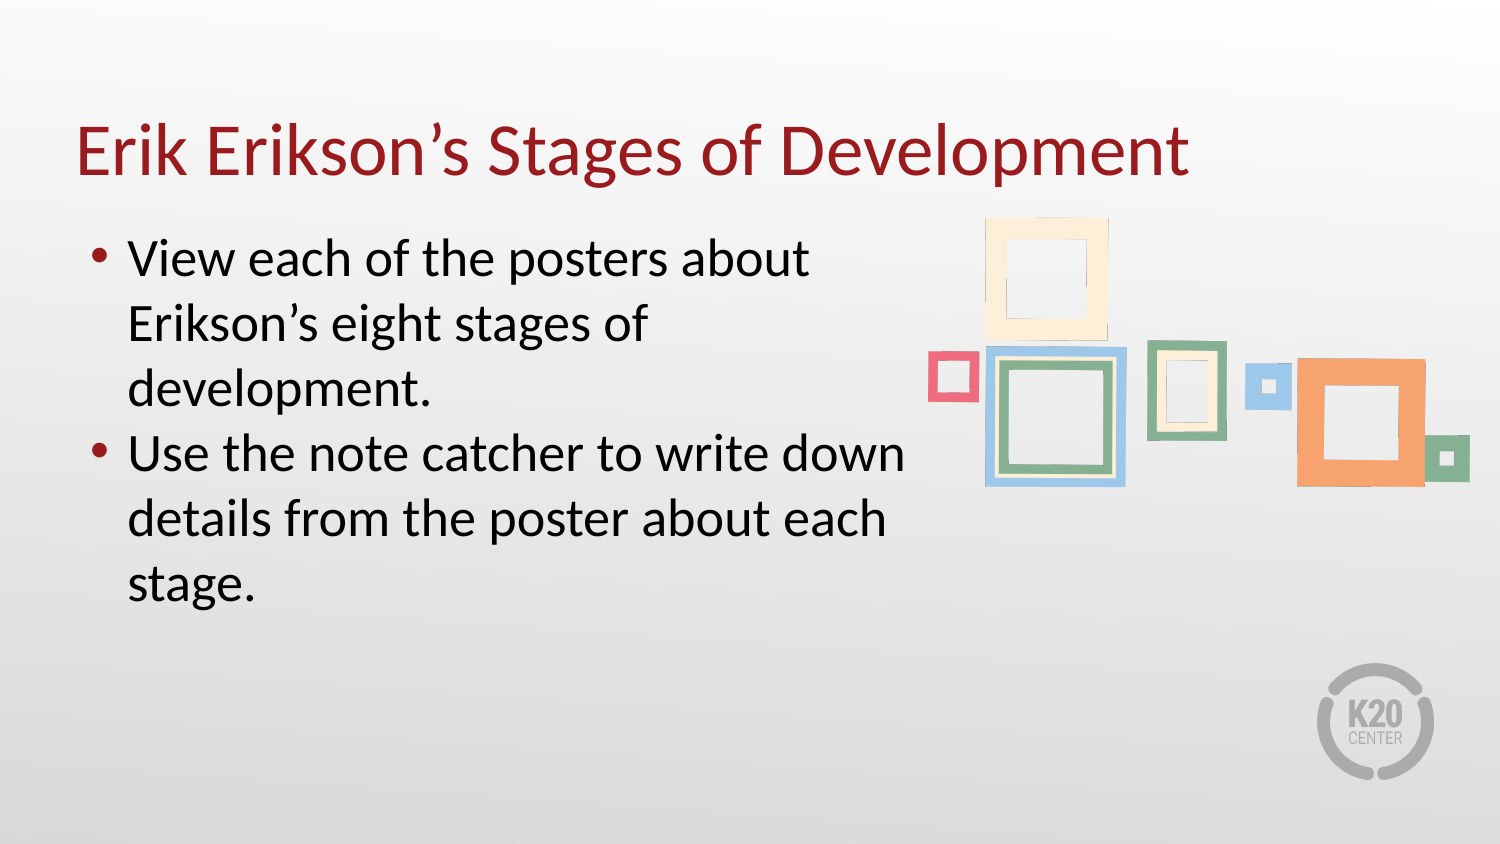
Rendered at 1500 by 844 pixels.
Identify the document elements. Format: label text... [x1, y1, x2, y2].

list View each of the posters about Erikson’s eight stages of development. Use the note catcher to write down details from the poster about each stage. [75, 214, 956, 779]
title Erik Erikson’s Stages of Development [75, 50, 1425, 191]
picture [928, 214, 1474, 491]
picture [1300, 646, 1451, 797]
